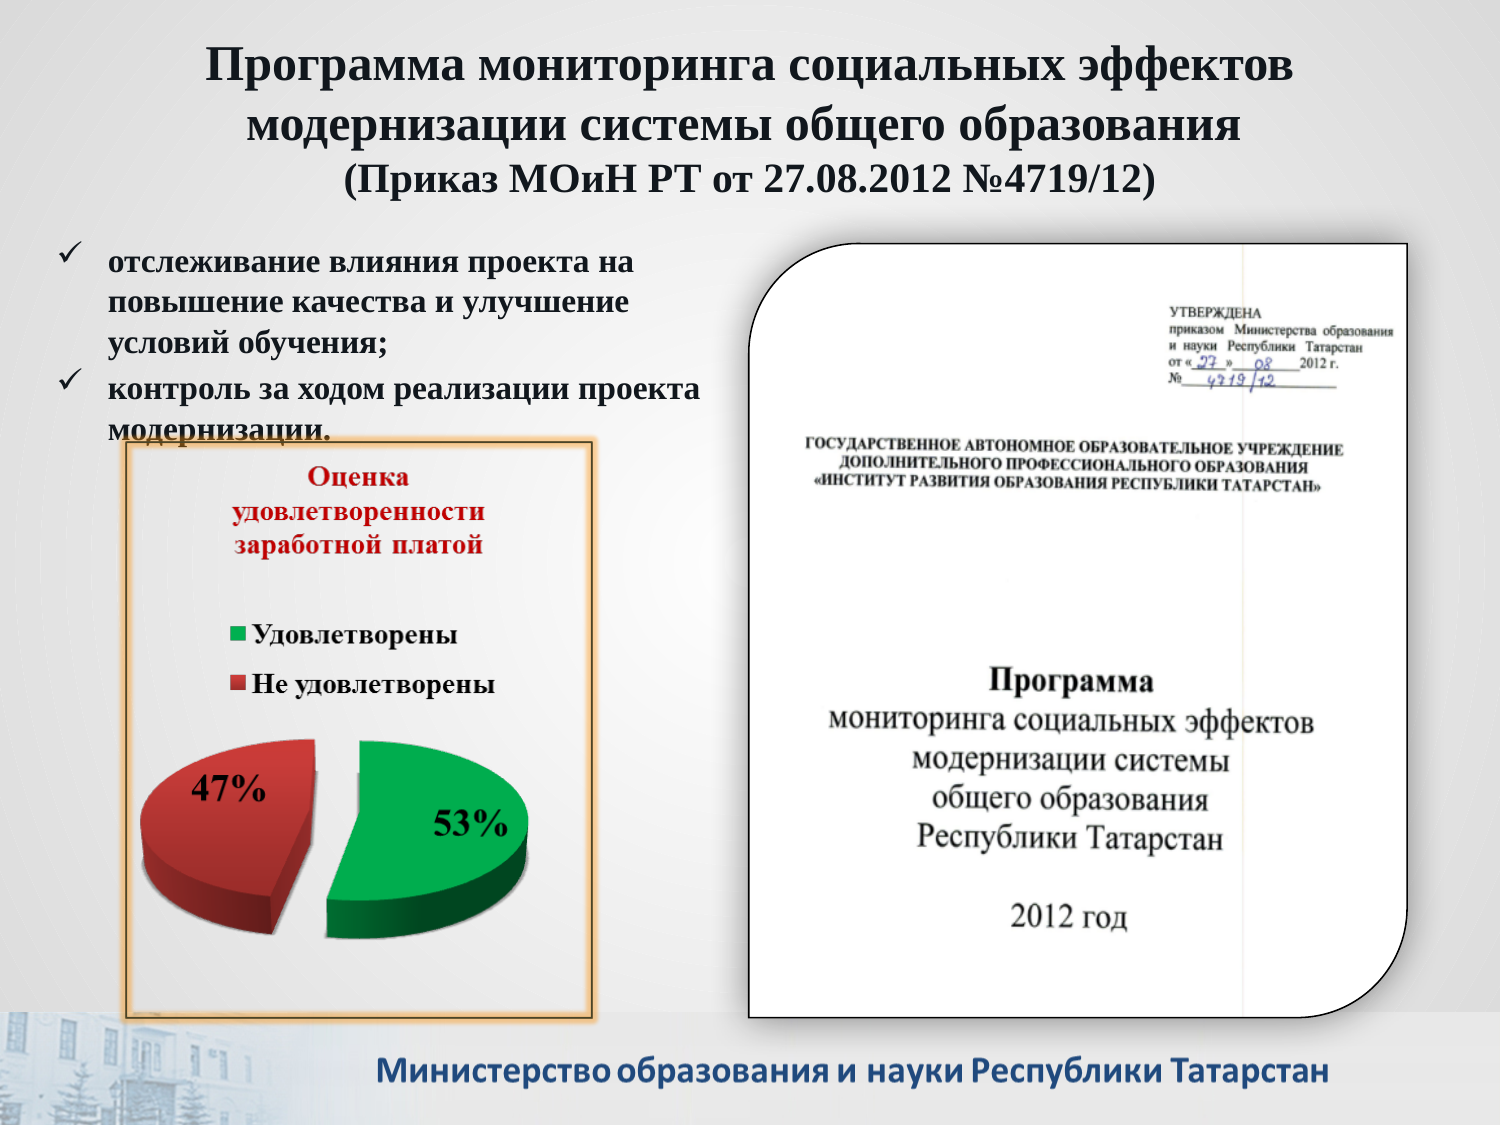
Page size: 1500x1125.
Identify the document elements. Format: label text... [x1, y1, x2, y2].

list отслеживание влияния проекта на повышение качества и улучшение условий обучения; контроль за ходом реализации проекта модернизации. [41, 231, 762, 457]
picture [0, 243, 1500, 1125]
title Программа мониторинга социальных эффектов модернизации системы общего образования (Приказ МОиН РТ от 27.08.2012 №4719/12) [75, 0, 1425, 209]
